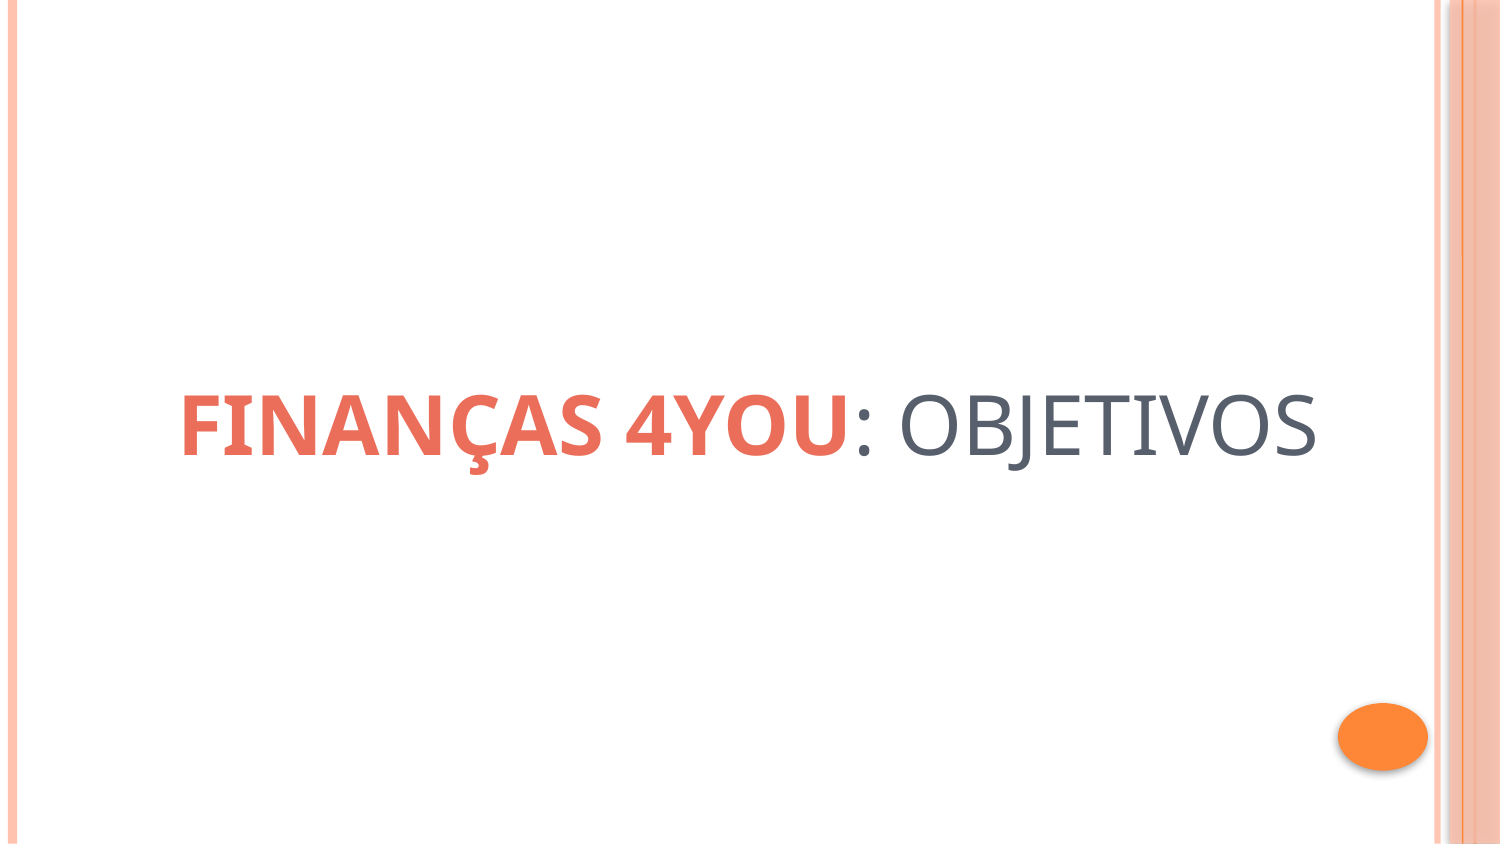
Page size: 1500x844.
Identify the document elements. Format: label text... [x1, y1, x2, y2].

title Finanças 4You: OBJETIVOS [135, 339, 1361, 480]
